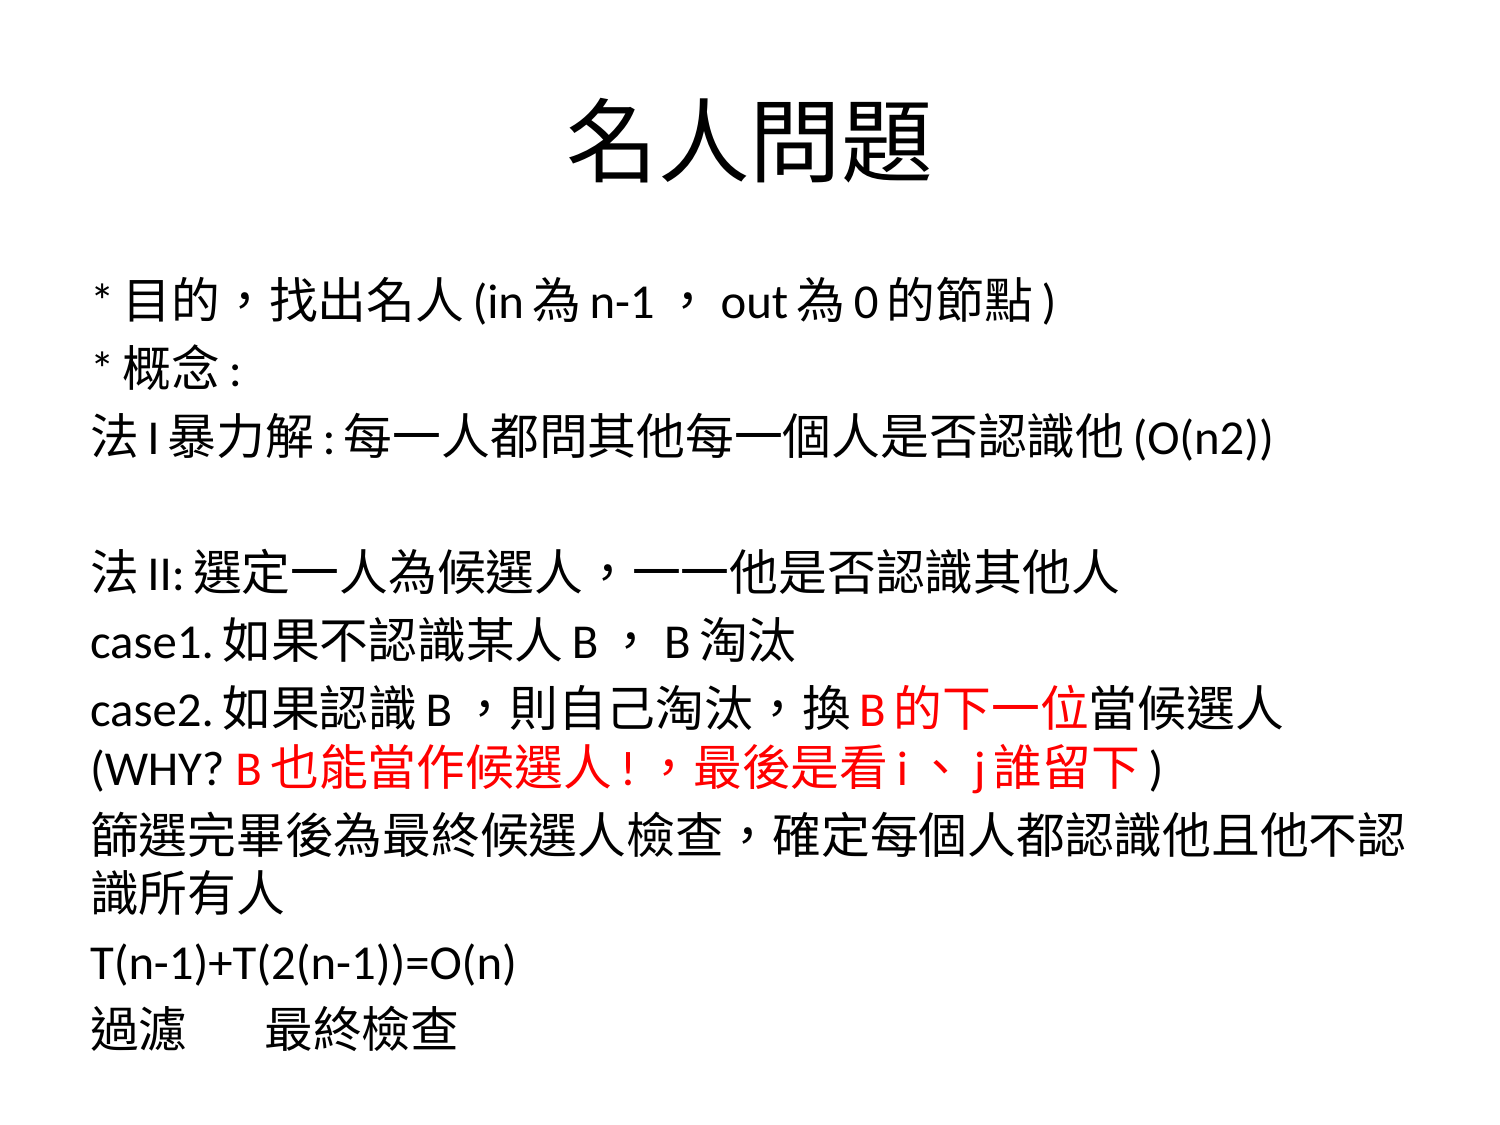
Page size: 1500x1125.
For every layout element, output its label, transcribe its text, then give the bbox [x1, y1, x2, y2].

list *目的，找出名人(in為n-1，out為0的節點) *概念: 法I暴力解:每一人都問其他每一個人是否認識他(O(n2)) 法II:選定一人為候選人，一一他是否認識其他人 case1.如果不認識某人B，B淘汰 case2.如果認識B，則自己淘汰，換B的下一位當候選人(WHY? B也能當作候選人!，最後是看i、j誰留下) 篩選完畢後為最終候選人檢查，確定每個人都認識他且他不認識所有人 T(n-1)+T(2(n-1))=O(n) 過濾 最終檢查 [75, 262, 1425, 1071]
title 名人問題 [75, 45, 1425, 233]
